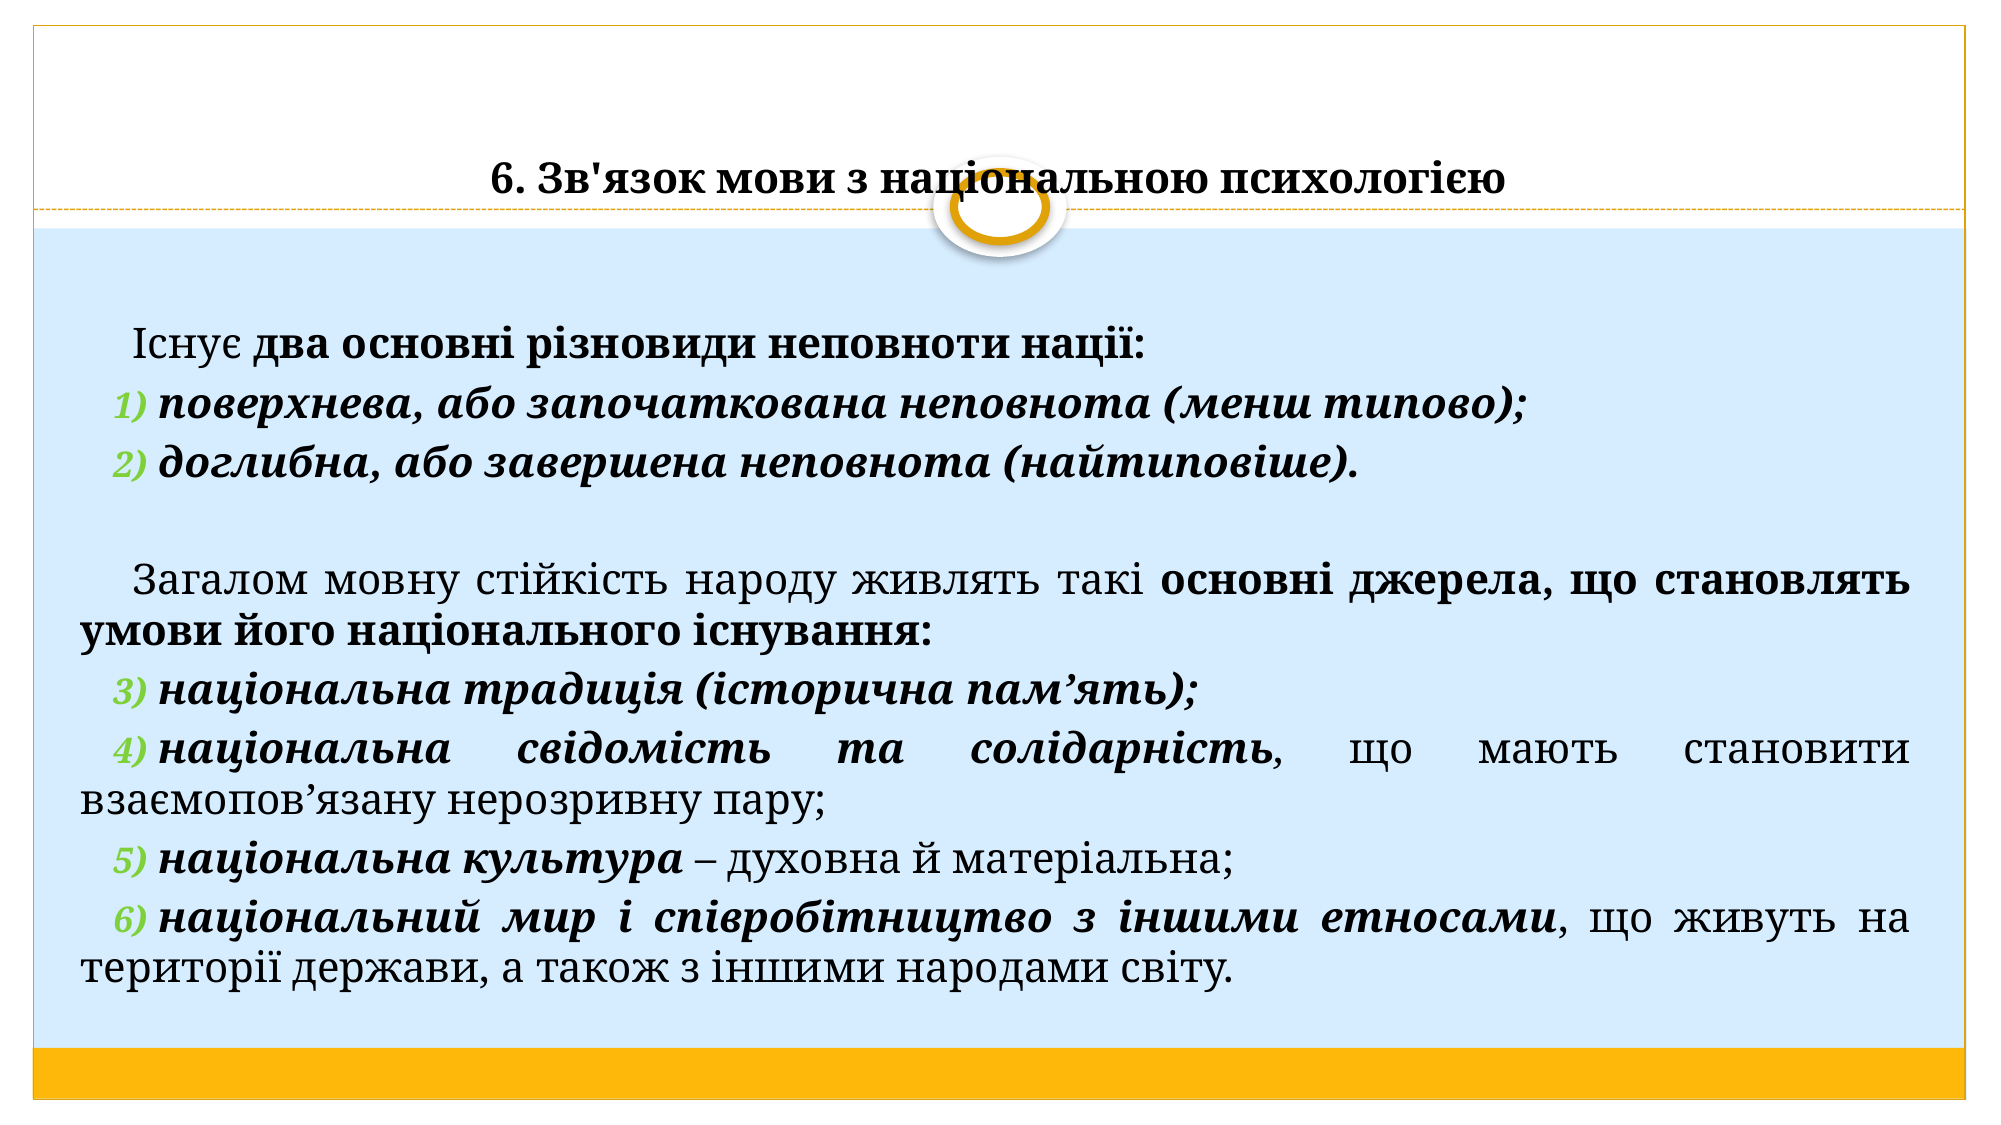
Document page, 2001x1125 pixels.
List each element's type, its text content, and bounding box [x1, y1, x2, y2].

title 6. Зв'язок мови з національною психологією [66, 0, 1933, 261]
list Існує два основні різновиди неповноти нації: поверхнева, або започаткована неповнота (менш типово); доглибна, або завершена неповнота (найтиповіше). Загалом мовну стійкість народу живлять такі основні джерела, що становлять умови його національного існування: національна традиція (історична пам’ять); національна свідомість та солідарність, що мають становити взаємопов’язану нерозривну пару; національна культура – духовна й матеріальна; національний мир і співробітництво з іншими етносами, що живуть на території держави, а також з іншими народами світу. [66, 250, 1926, 1001]
